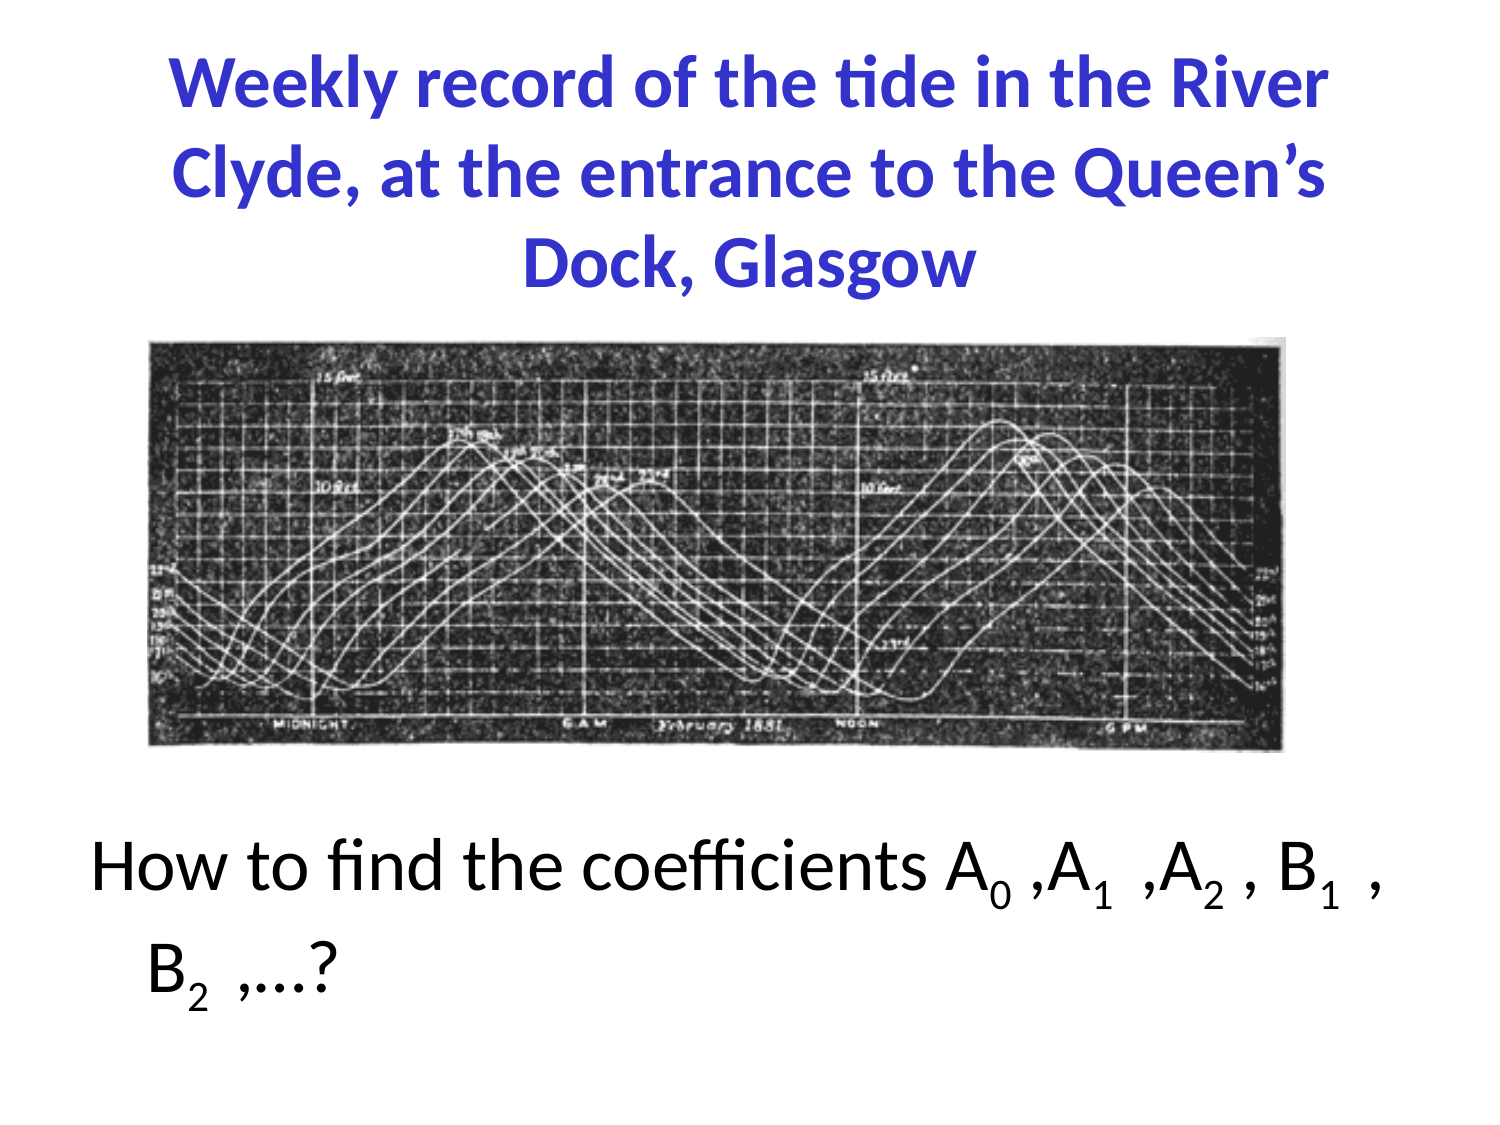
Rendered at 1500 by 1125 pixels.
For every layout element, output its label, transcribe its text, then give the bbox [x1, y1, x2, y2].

title Weekly record of the tide in the River Clyde, at the entrance to the Queen’s Dock, Glasgow [74, 44, 1426, 292]
picture [147, 337, 1287, 753]
list How to find the coefficients A0 ,A1 ,A2 , B1 , B2 ,…? [74, 339, 1426, 1083]
